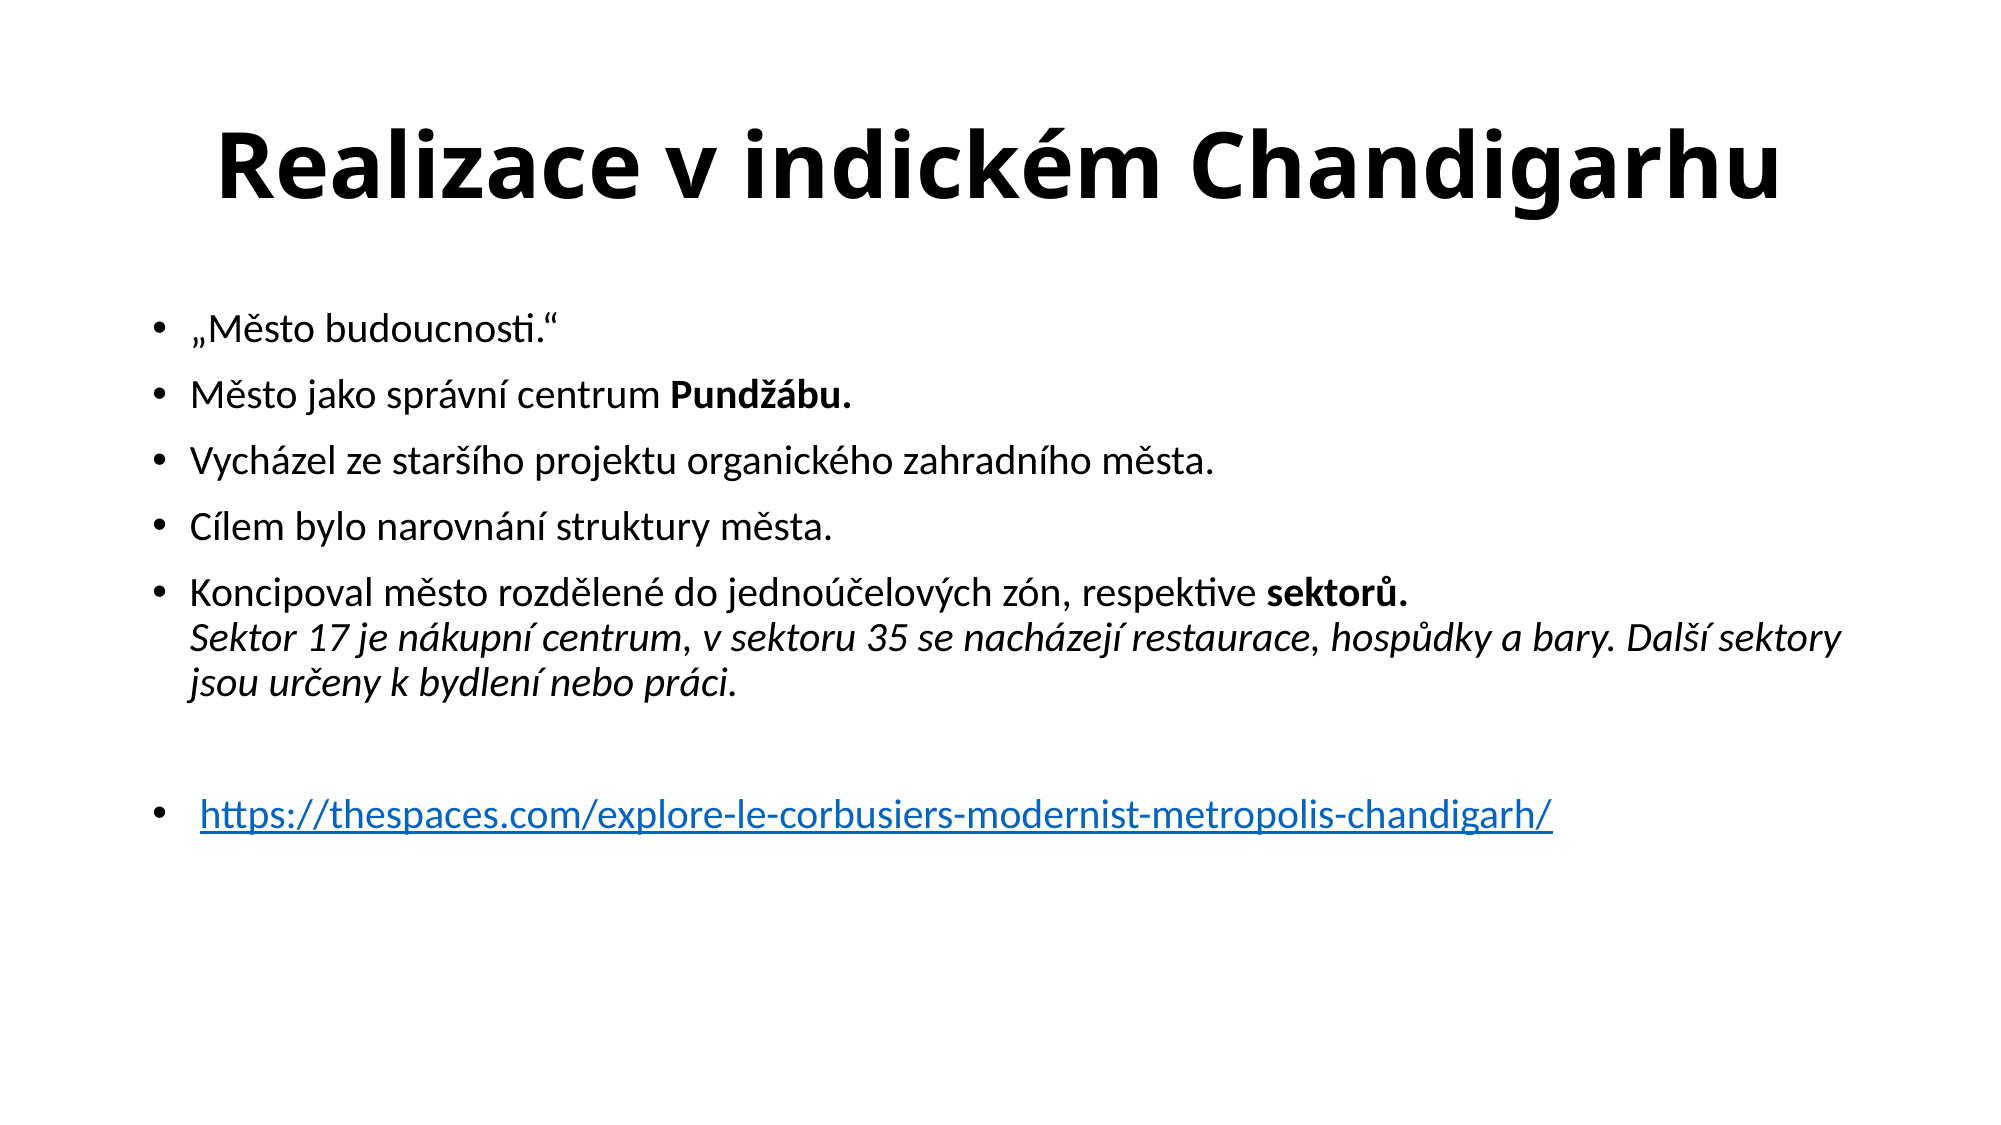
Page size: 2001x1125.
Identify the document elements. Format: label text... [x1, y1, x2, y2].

title Realizace v indickém Chandigarhu [137, 59, 1863, 278]
list „Město budoucnosti.“ Město jako správní centrum Pundžábu. Vycházel ze staršího projektu organického zahradního města. Cílem bylo narovnání struktury města. Koncipoval město rozdělené do jednoúčelových zón, respektive sektorů. Sektor 17 je nákupní centrum, v sektoru 35 se nacházejí restaurace, hospůdky a bary. Další sektory jsou určeny k bydlení nebo práci. https://thespaces.com/explore-le-corbusiers-modernist-metropolis-chandigarh/ [137, 299, 1863, 1014]
